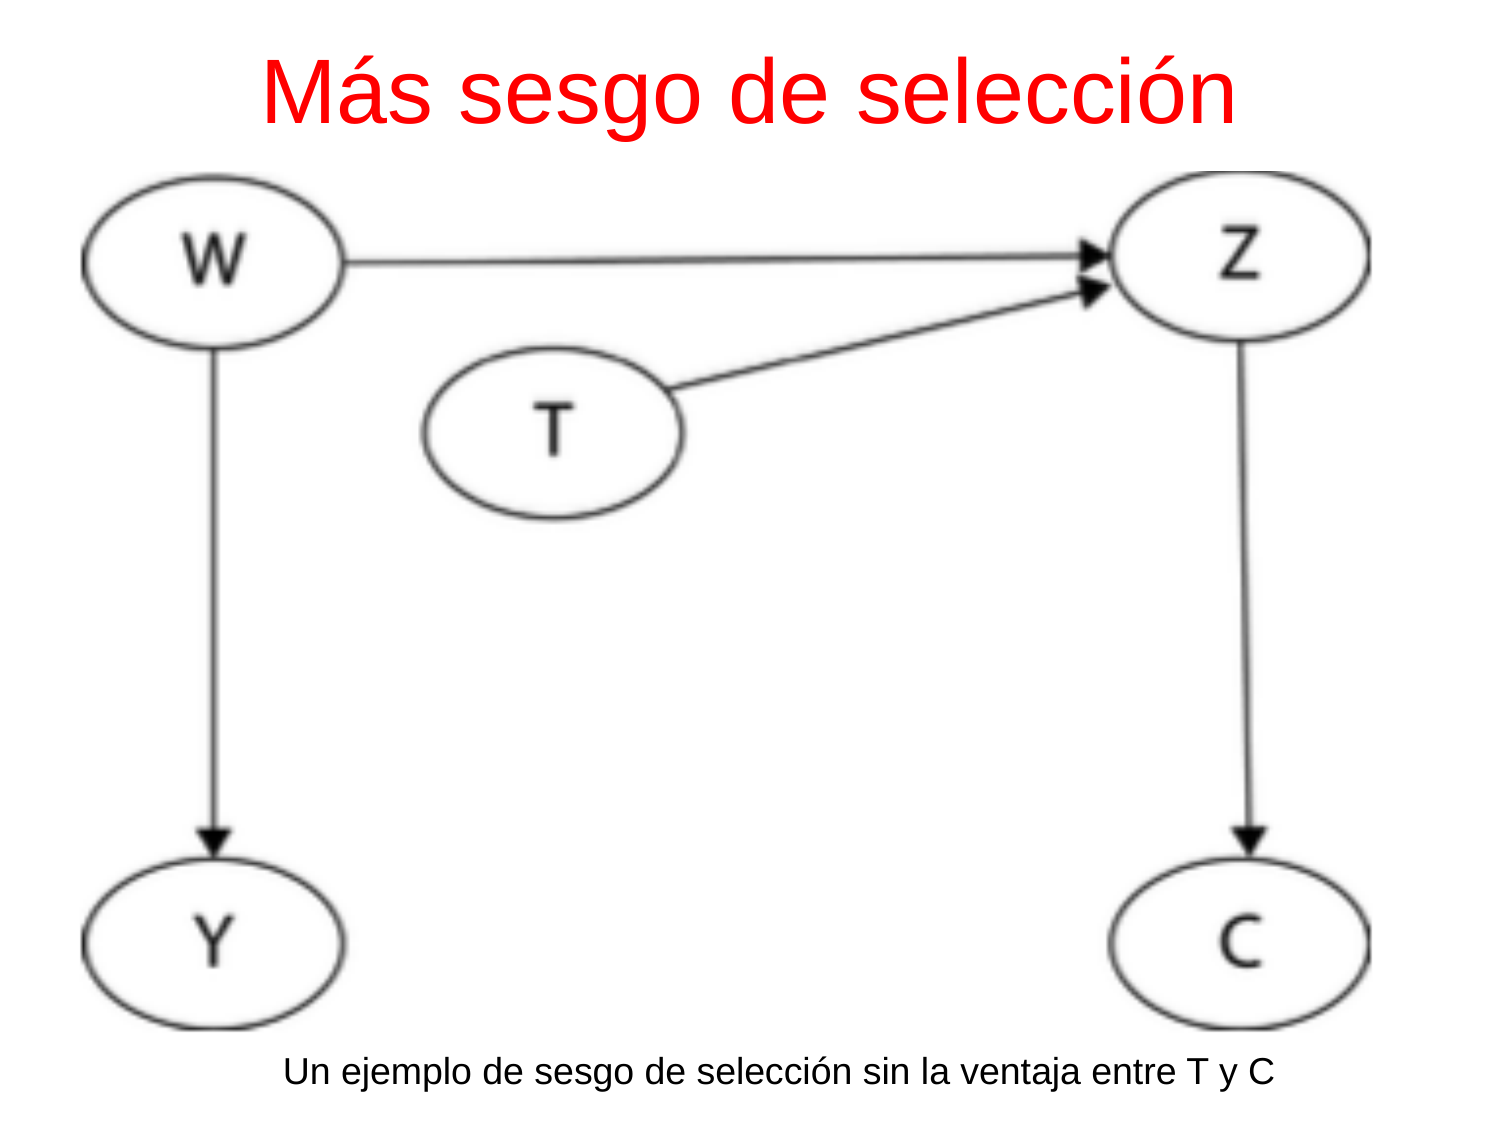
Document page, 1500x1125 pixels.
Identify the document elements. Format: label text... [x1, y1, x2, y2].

title Más sesgo de selección [0, 0, 1500, 188]
text_box Un ejemplo de sesgo de selección sin la ventaja entre T y C [268, 1039, 1425, 1100]
picture [75, 171, 1381, 1041]
